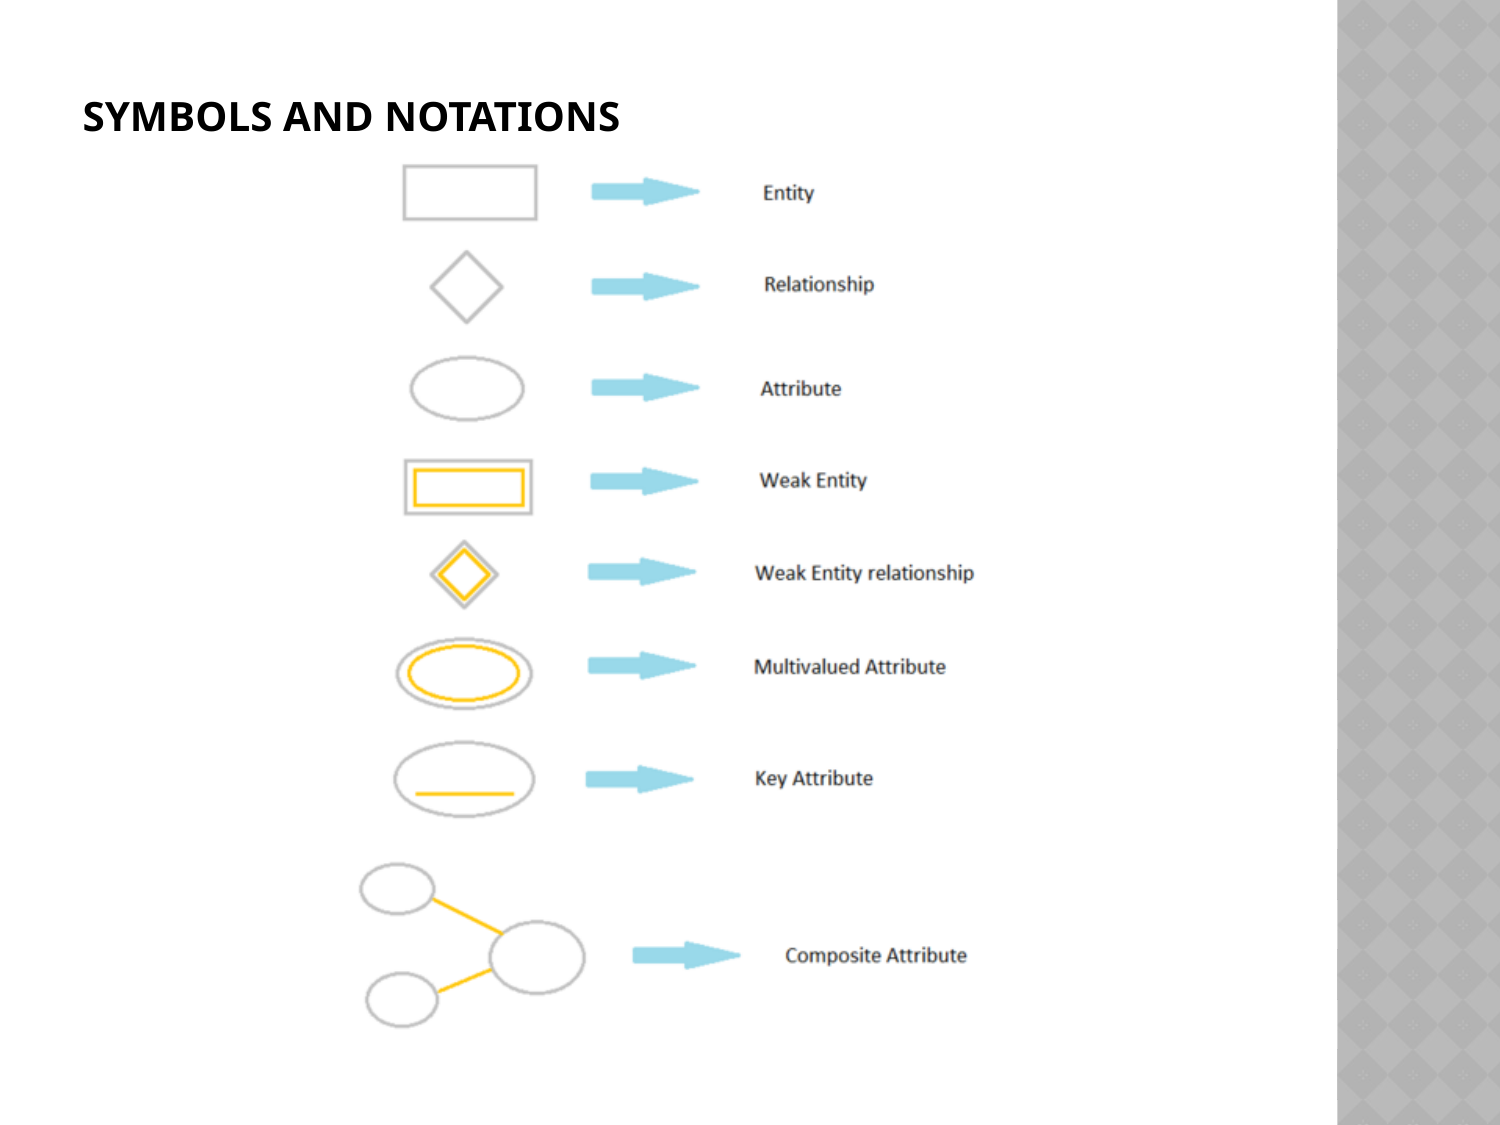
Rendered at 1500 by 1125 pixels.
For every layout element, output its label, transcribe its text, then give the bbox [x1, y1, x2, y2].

title Symbols and Notations [75, 90, 1263, 188]
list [330, 141, 1007, 1043]
